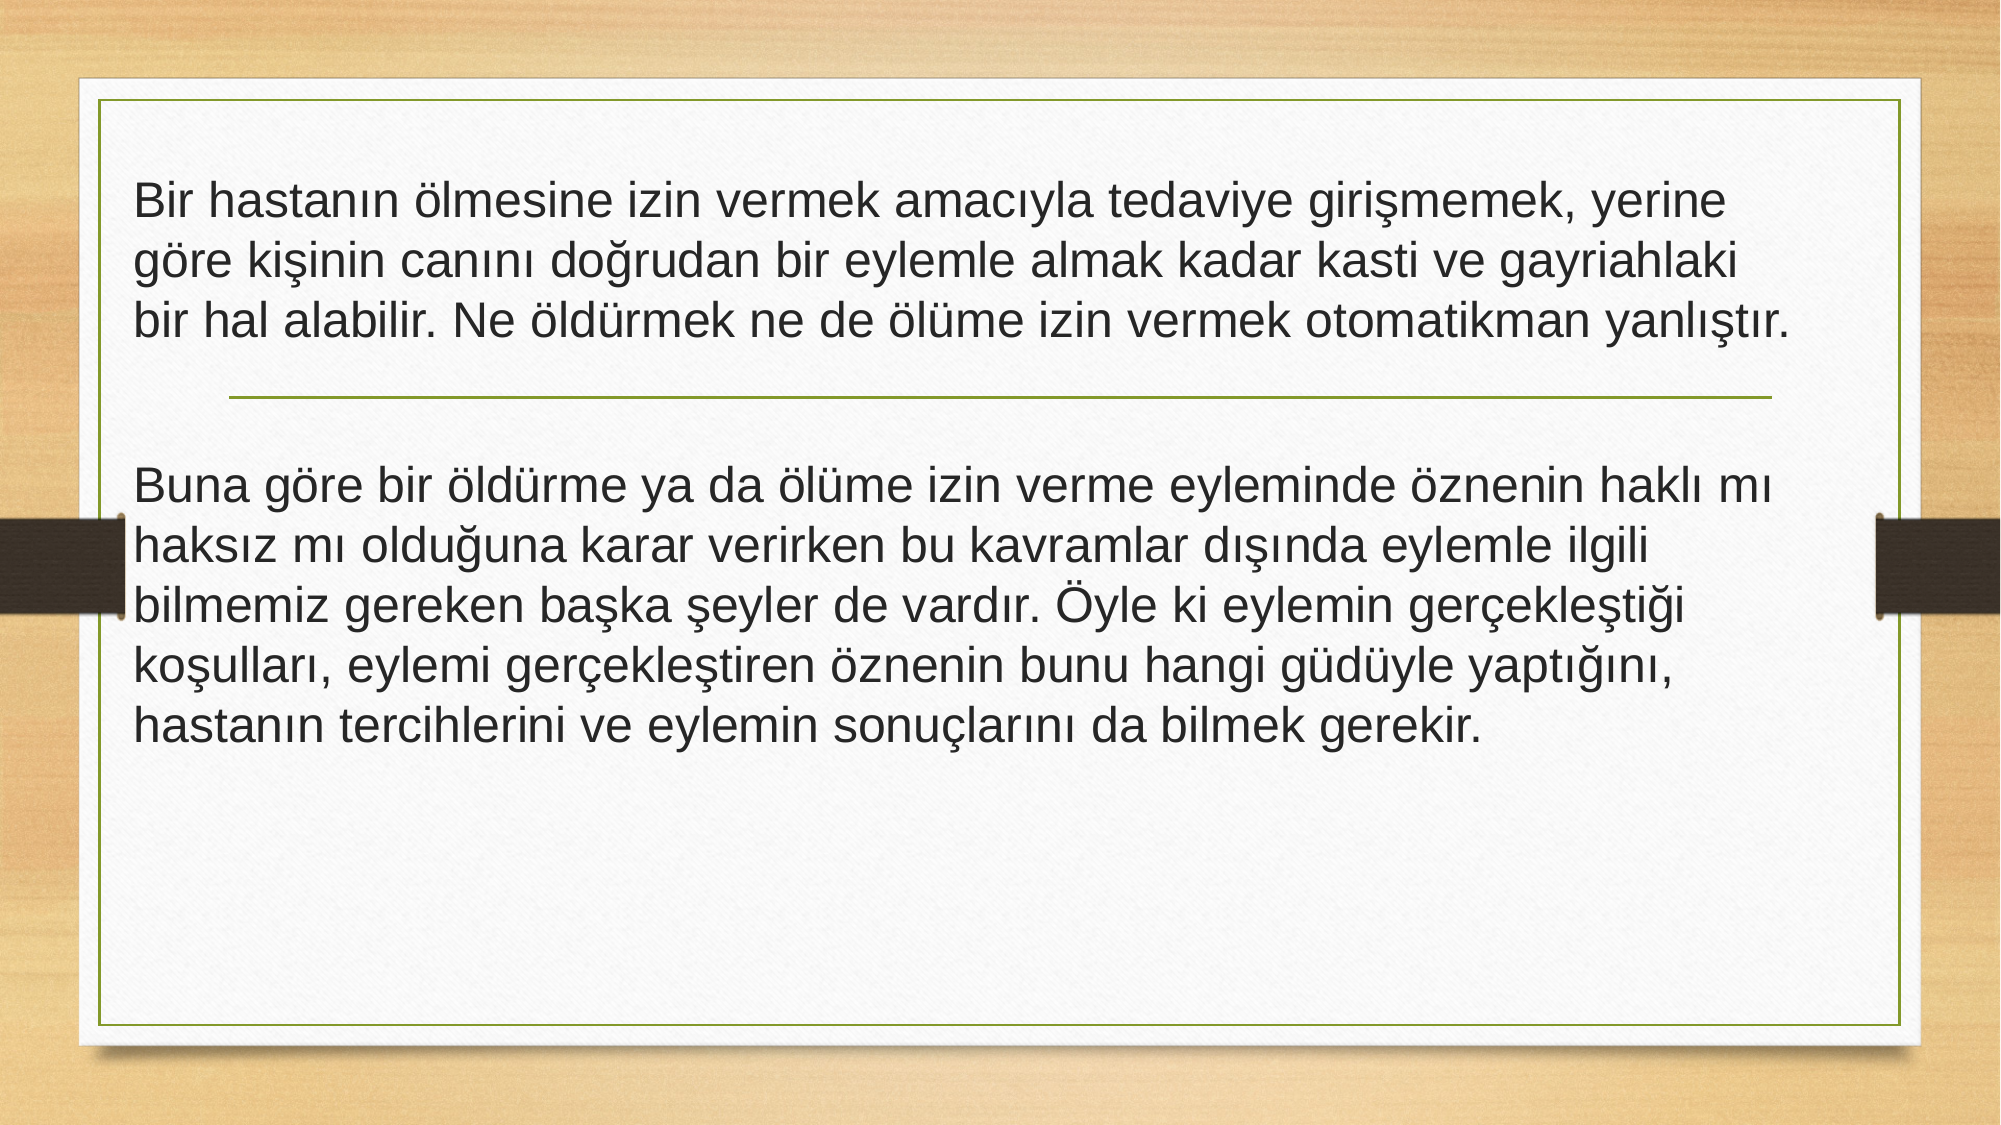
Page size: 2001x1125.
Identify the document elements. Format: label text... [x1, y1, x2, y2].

picture [0, 0, 2001, 1125]
list Bir hastanın ölmesine izin vermek amacıyla tedaviye girişmemek, yerine göre kişinin canını doğrudan bir eylemle almak kadar kasti ve gayriahlaki bir hal alabilir. Ne öldürmek ne de ölüme izin vermek otomatikman yanlıştır. Buna göre bir öldürme ya da ölüme izin verme eyleminde öznenin haklı mı haksız mı olduğuna karar verirken bu kavramlar dışında eylemle ilgili bilmemiz gereken başka şeyler de vardır. Öyle ki eylemin gerçekleştiği koşulları, eylemi gerçekleştiren öznenin bunu hangi güdüyle yaptığını, hastanın tercihlerini ve eylemin sonuçlarını da bilmek gerekir. [118, 160, 1817, 882]
